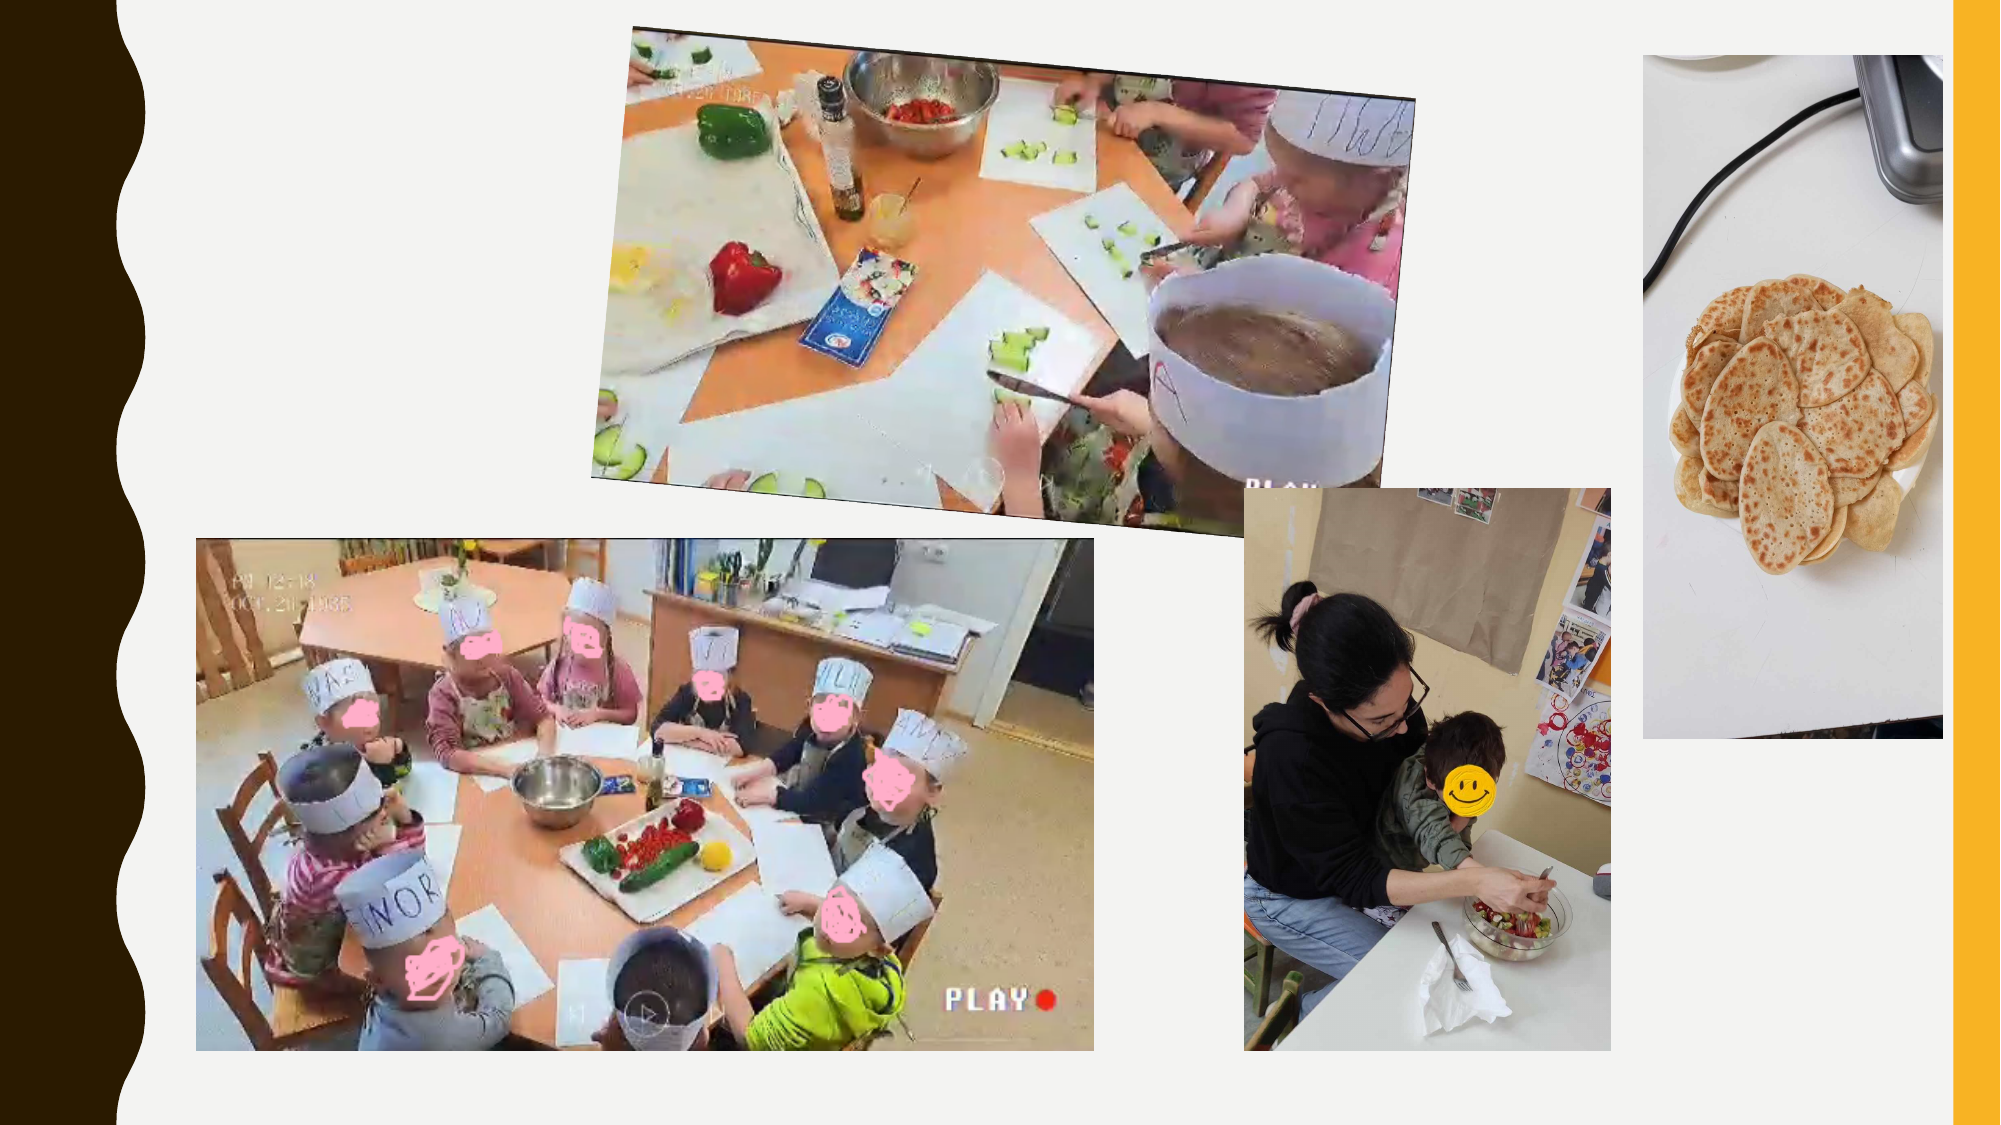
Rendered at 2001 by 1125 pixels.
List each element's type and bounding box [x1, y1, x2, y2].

picture [196, 538, 1094, 1051]
picture [1642, 55, 1943, 739]
picture [592, 27, 1611, 1051]
